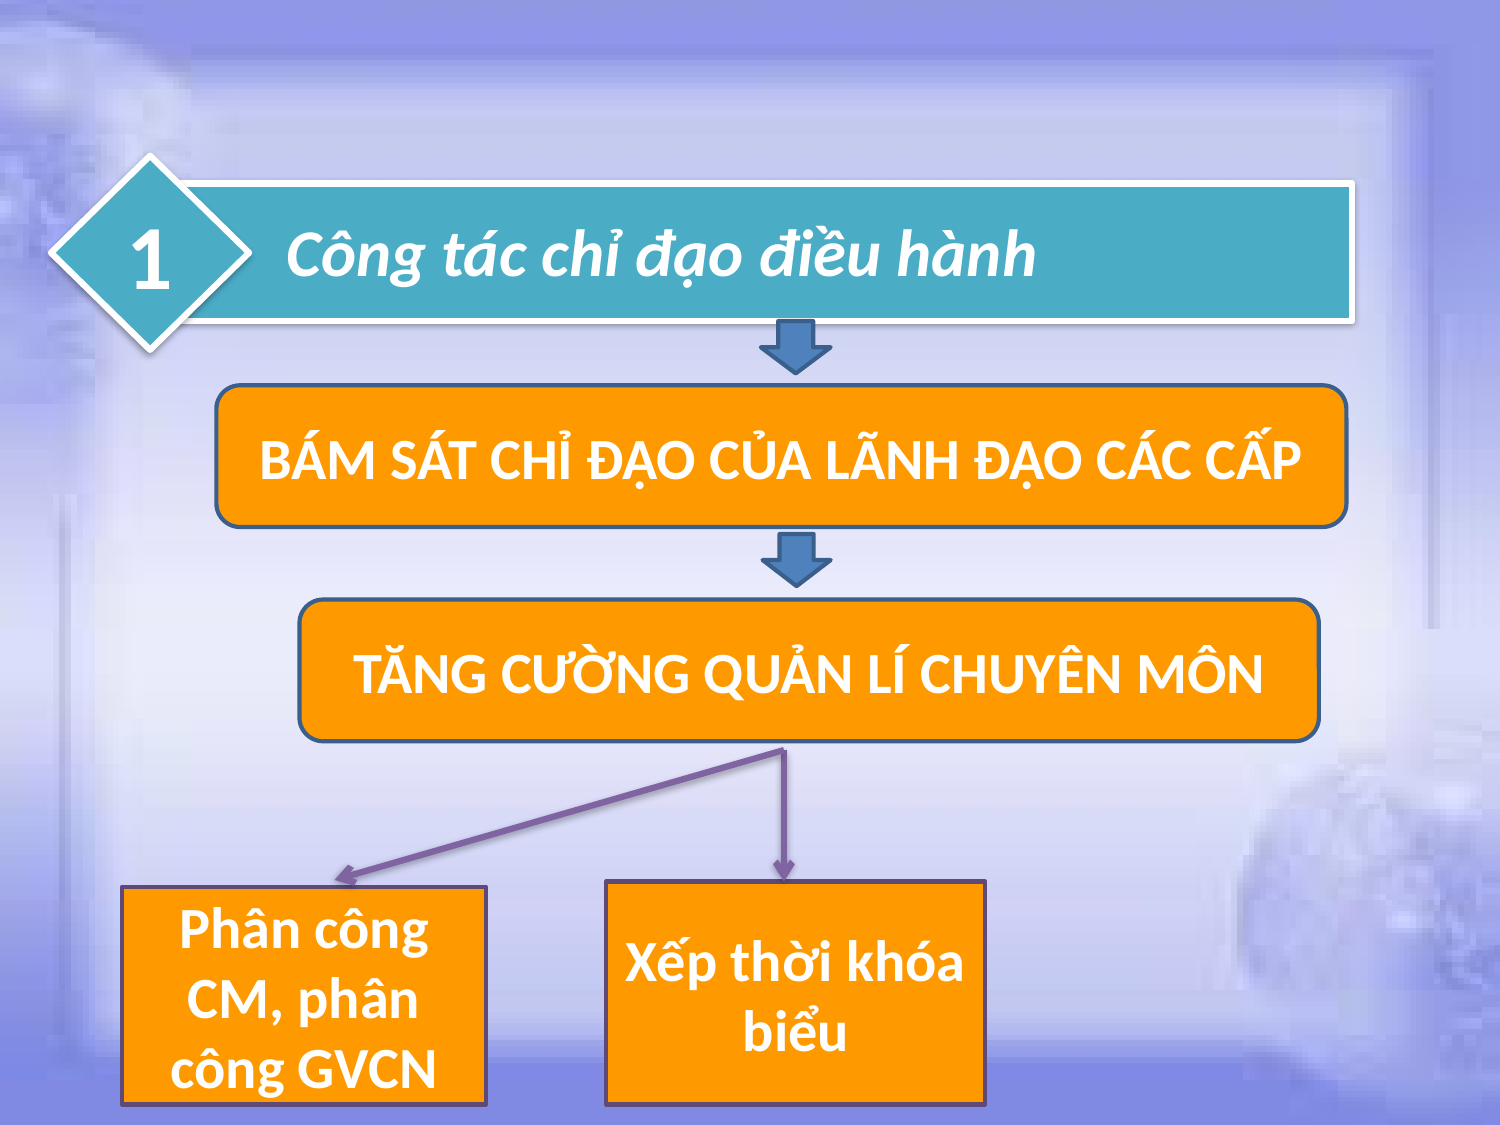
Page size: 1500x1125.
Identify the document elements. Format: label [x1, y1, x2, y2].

text_box [334, 749, 785, 881]
picture [0, 0, 1500, 1125]
